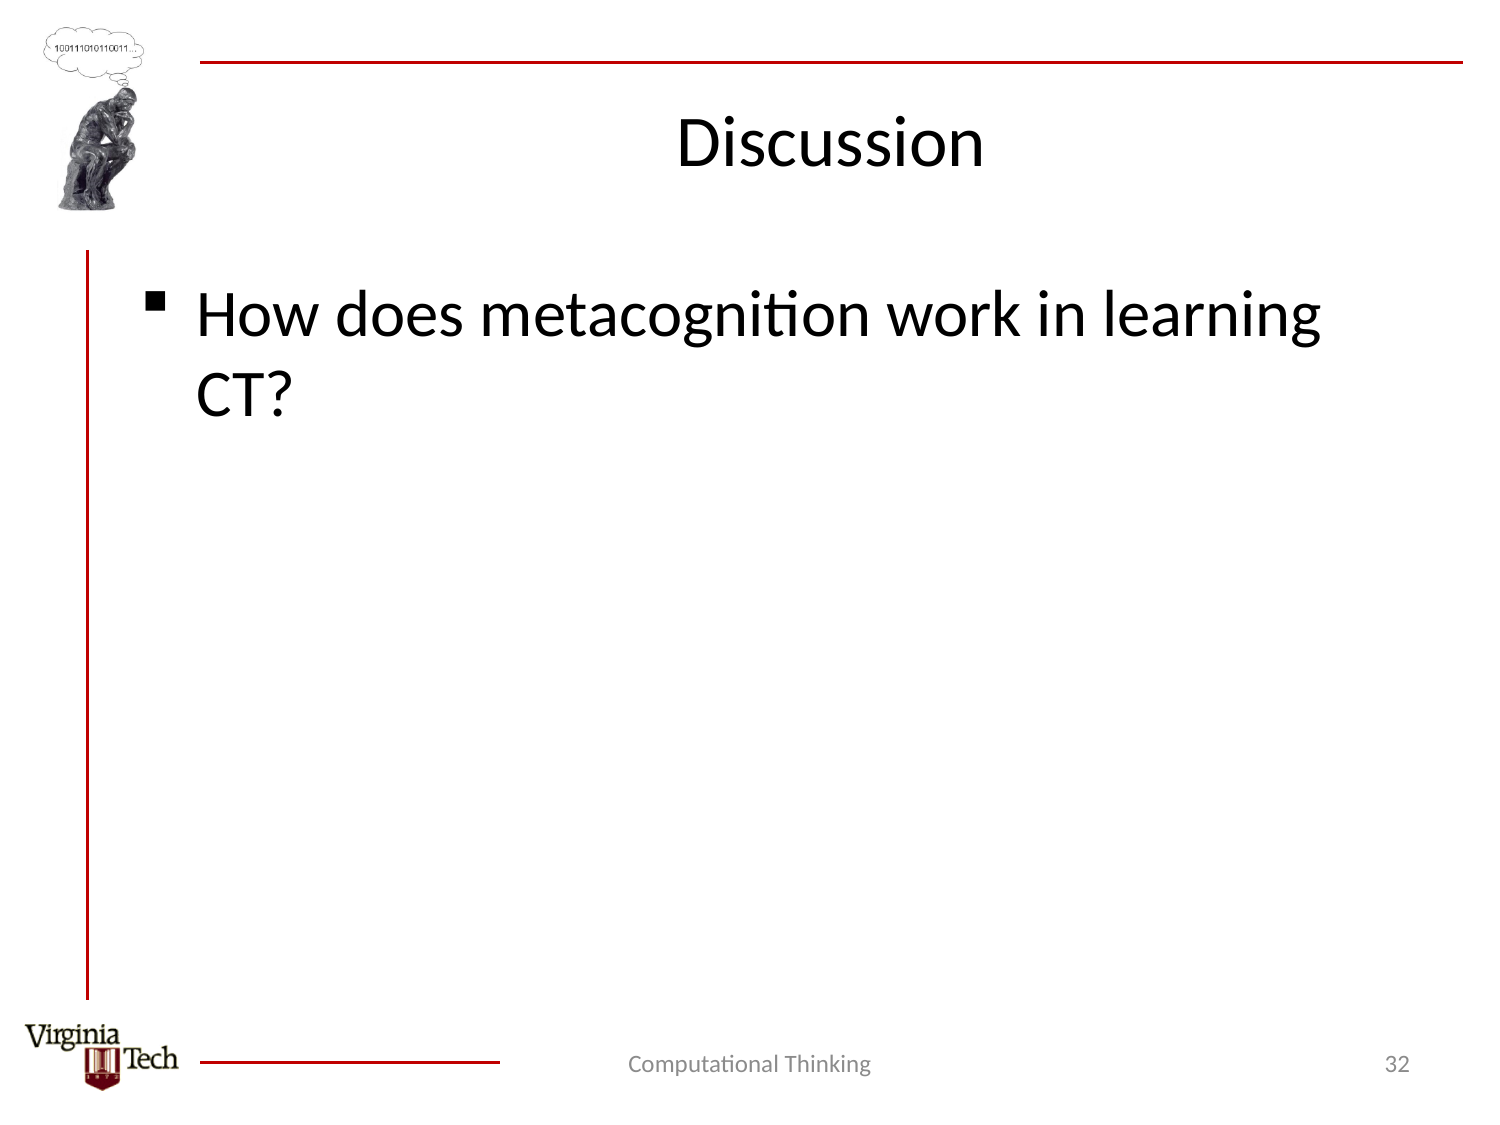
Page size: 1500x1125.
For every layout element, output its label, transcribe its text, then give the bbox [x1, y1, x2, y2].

footer Computational Thinking [512, 1033, 988, 1093]
slide_number 32 [1074, 1033, 1425, 1093]
list How does metacognition work in learning CT? [125, 262, 1425, 1005]
picture [37, 24, 150, 214]
picture [24, 1024, 179, 1091]
title Discussion [200, 75, 1463, 200]
